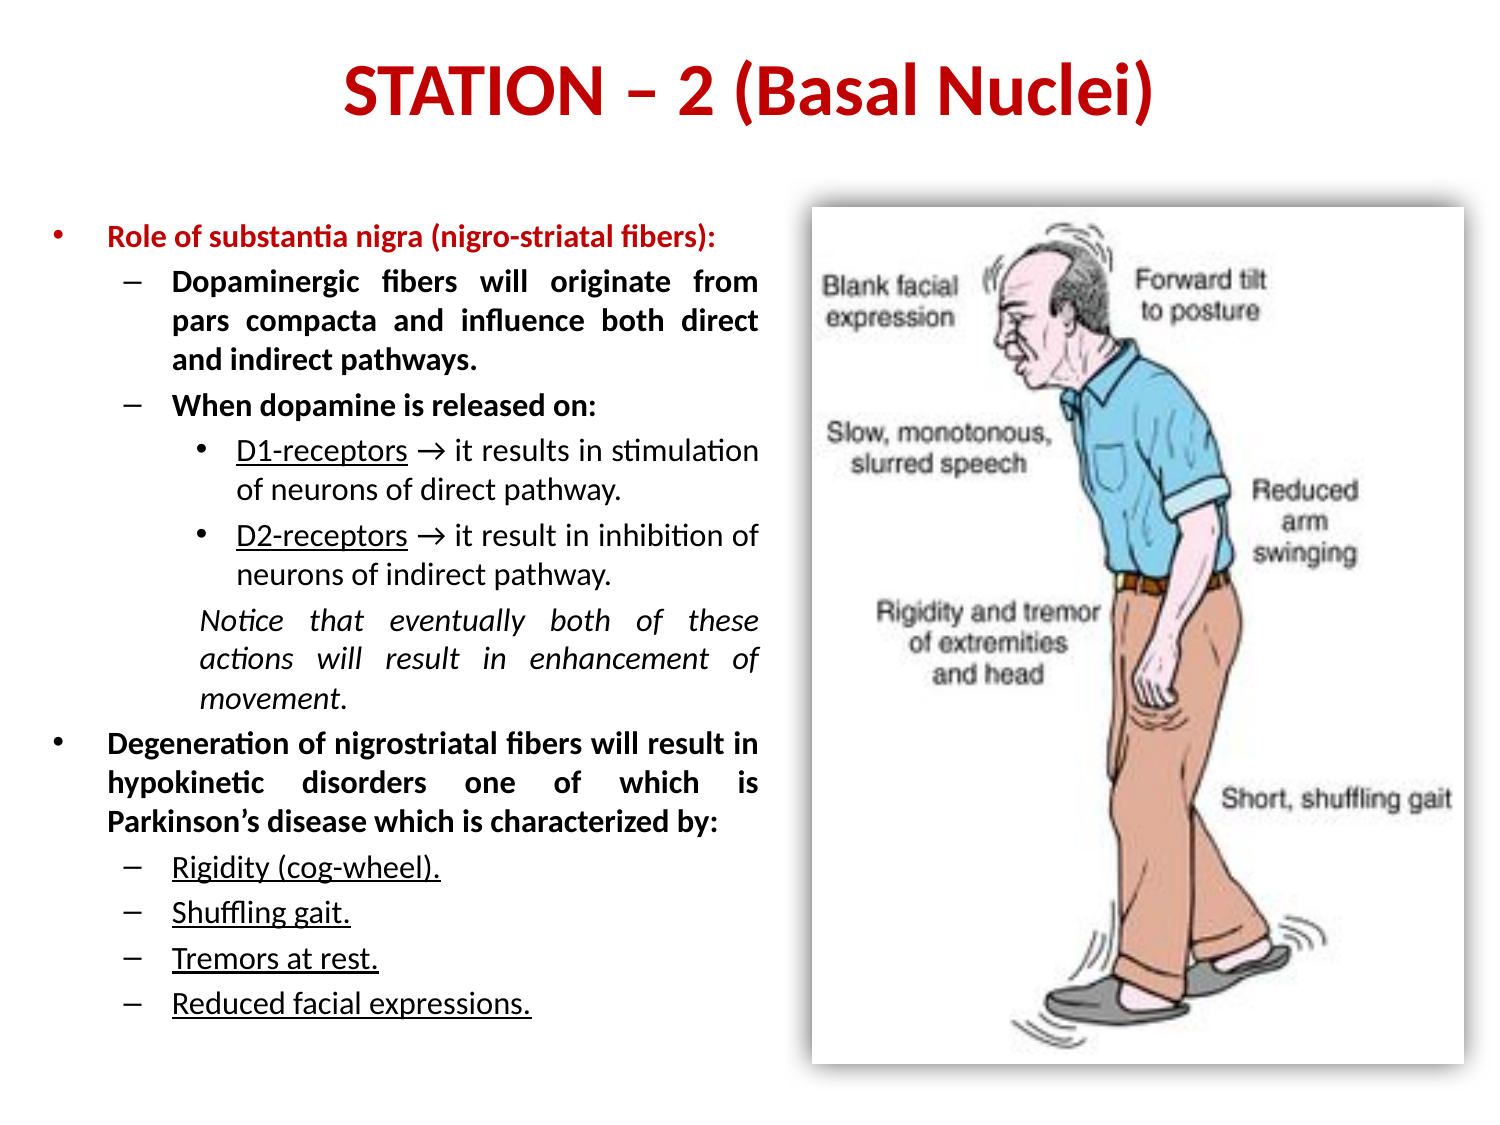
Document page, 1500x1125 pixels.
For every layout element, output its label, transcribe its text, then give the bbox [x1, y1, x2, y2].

title STATION – 2 (Basal Nuclei) [75, 0, 1425, 172]
list Role of substantia nigra (nigro-striatal fibers): Dopaminergic fibers will originate from pars compacta and influence both direct and indirect pathways. When dopamine is released on: D1-receptors → it results in stimulation of neurons of direct pathway. D2-receptors → it result in inhibition of neurons of indirect pathway. Notice that eventually both of these actions will result in enhancement of movement. Degeneration of nigrostriatal fibers will result in hypokinetic disorders one of which is Parkinson’s disease which is characterized by: Rigidity (cog-wheel). Shuffling gait. Tremors at rest. Reduced facial expressions. [37, 207, 775, 1063]
picture [812, 206, 1464, 1064]
